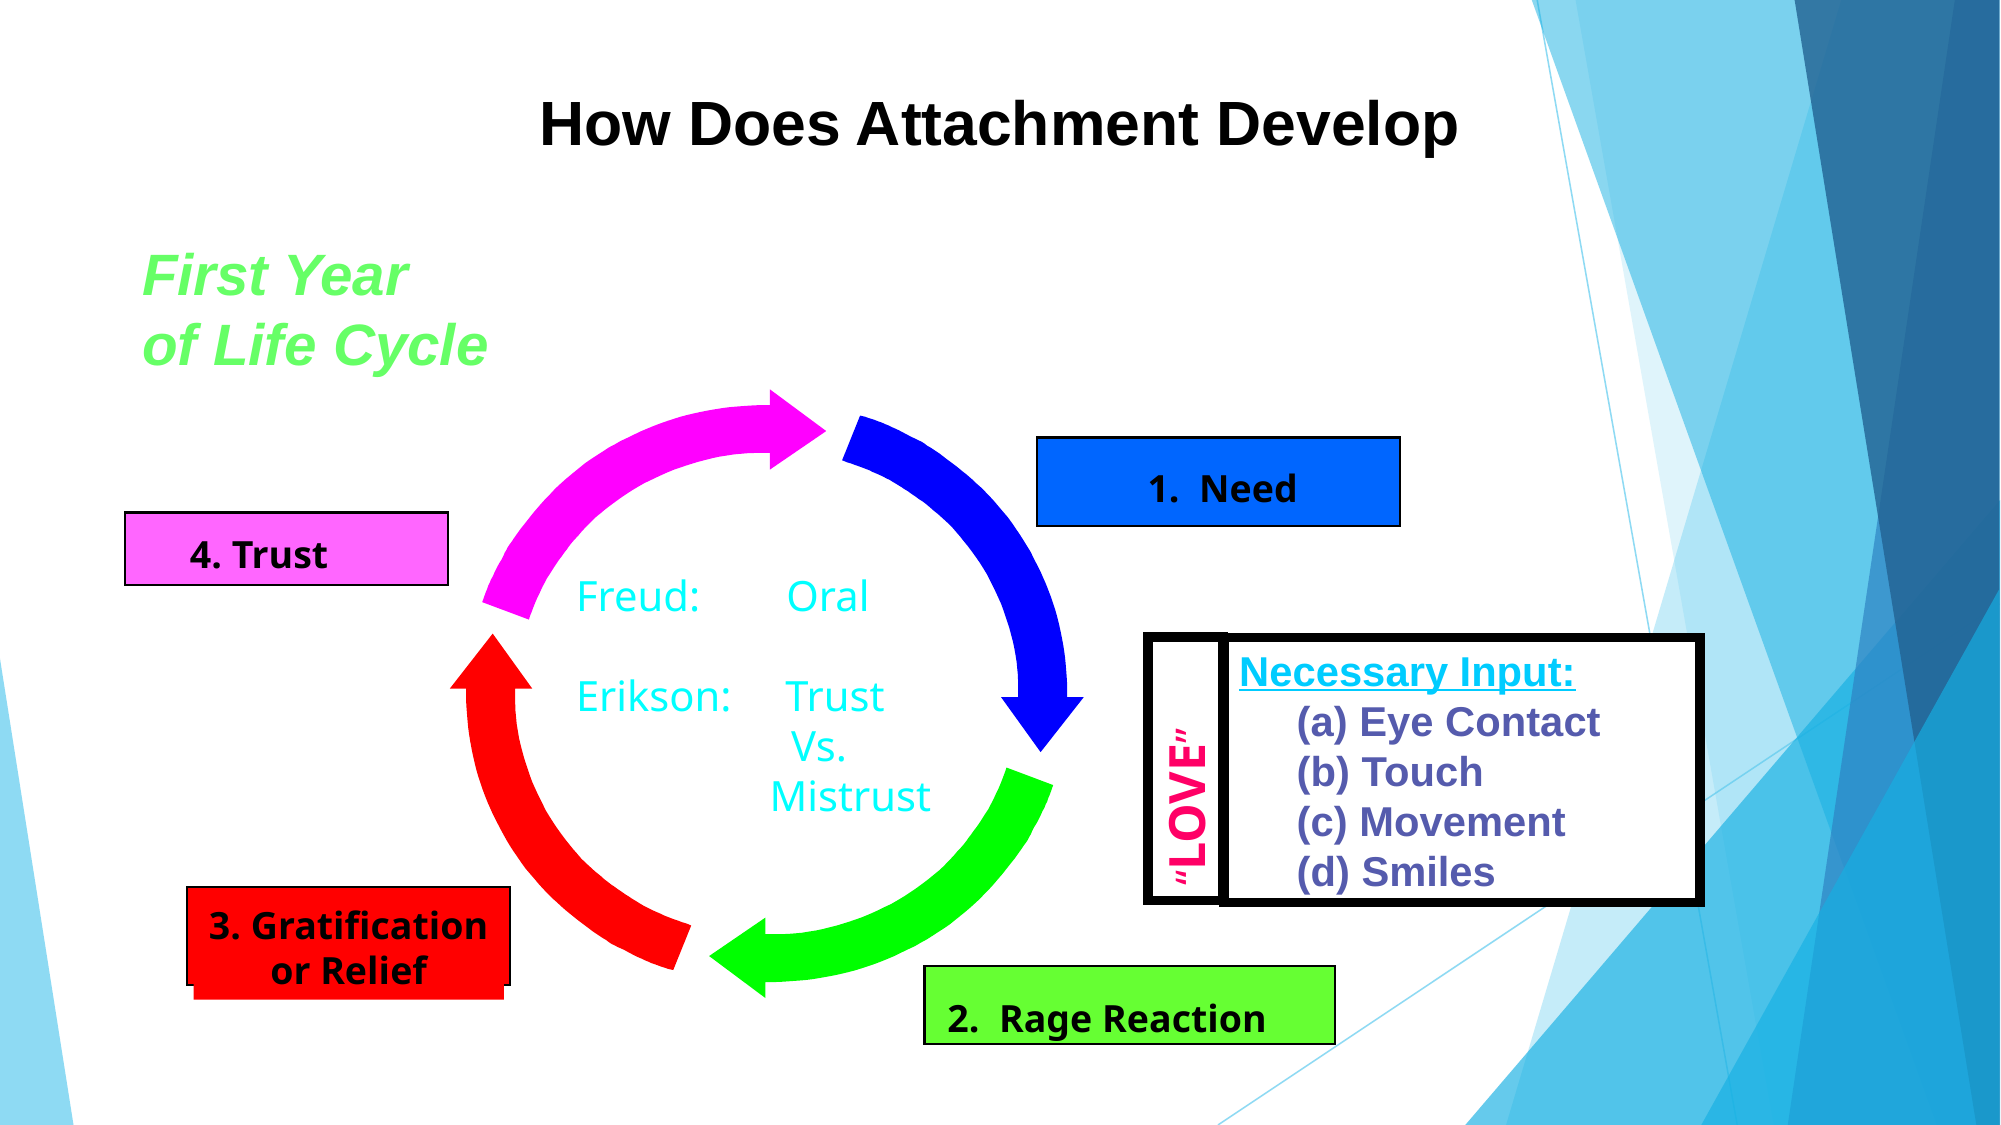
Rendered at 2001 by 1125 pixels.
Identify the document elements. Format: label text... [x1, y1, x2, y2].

title How Does Attachment Develop [62, 67, 1938, 200]
list [46, 200, 1688, 1125]
text_box First Year of Life Cycle [126, 229, 511, 385]
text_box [924, 966, 1433, 1045]
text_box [1093, 437, 1401, 527]
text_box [124, 512, 443, 586]
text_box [449, 389, 1087, 1001]
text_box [1147, 636, 1701, 906]
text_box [187, 887, 443, 1001]
